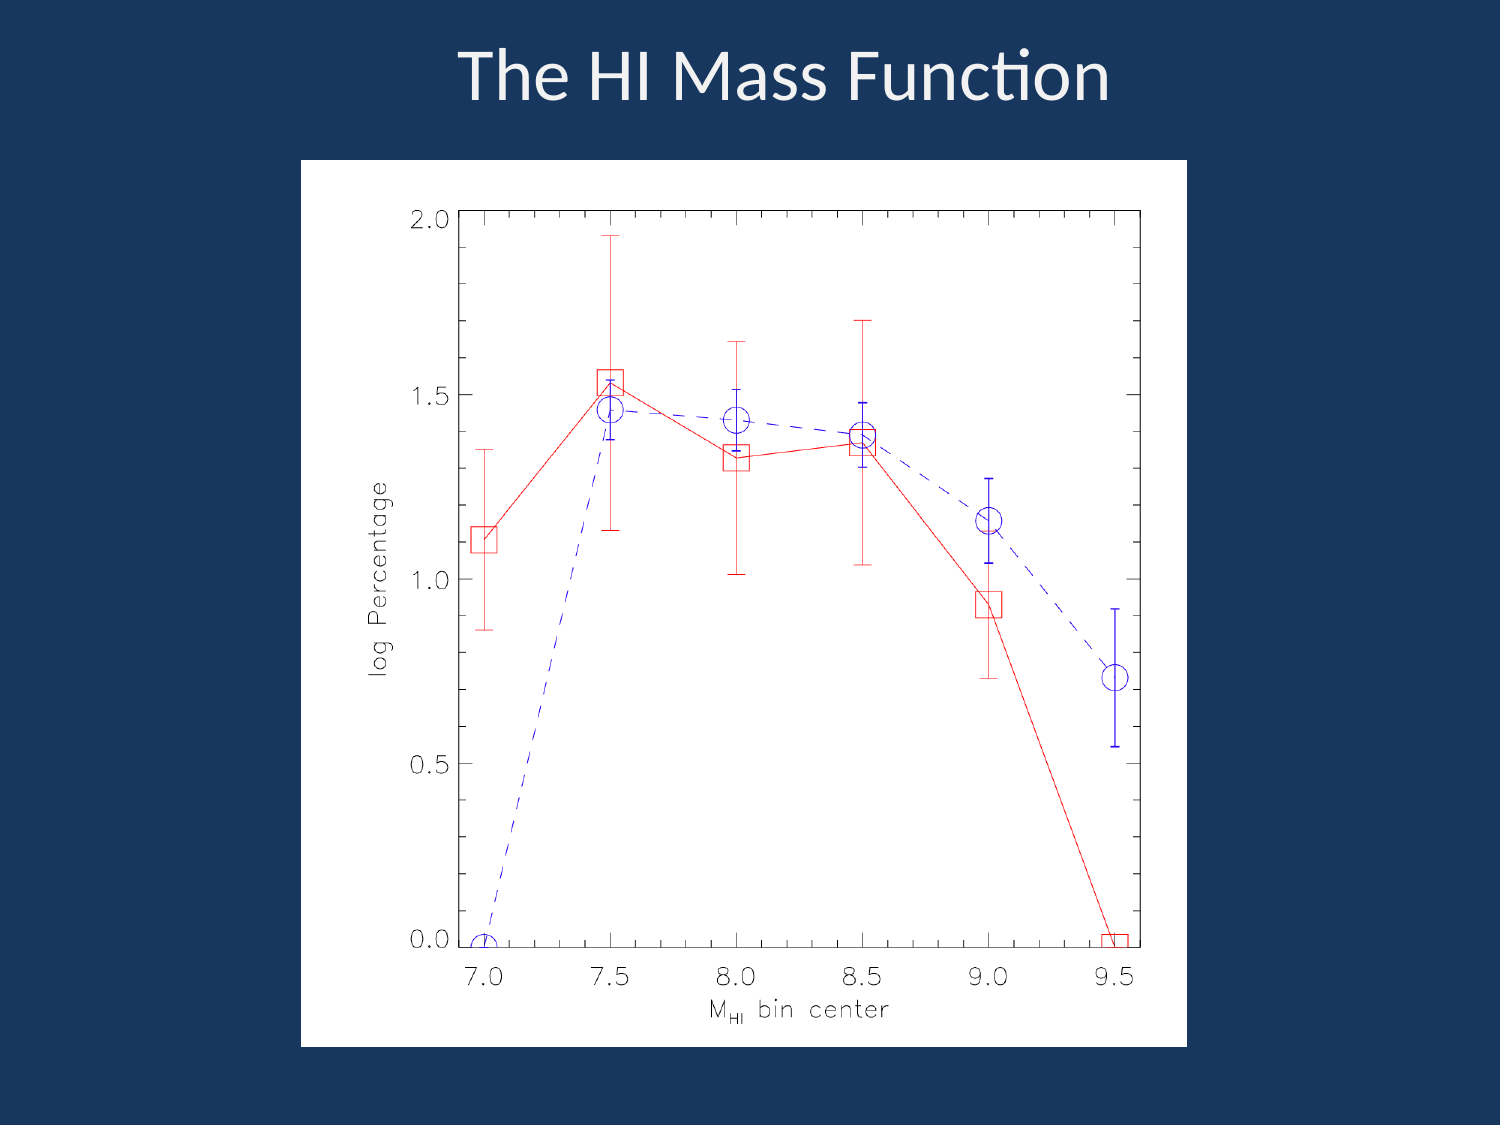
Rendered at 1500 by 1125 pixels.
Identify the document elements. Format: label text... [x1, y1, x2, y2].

text_box The HI Mass Function [187, 0, 1383, 141]
picture [300, 160, 1188, 1047]
